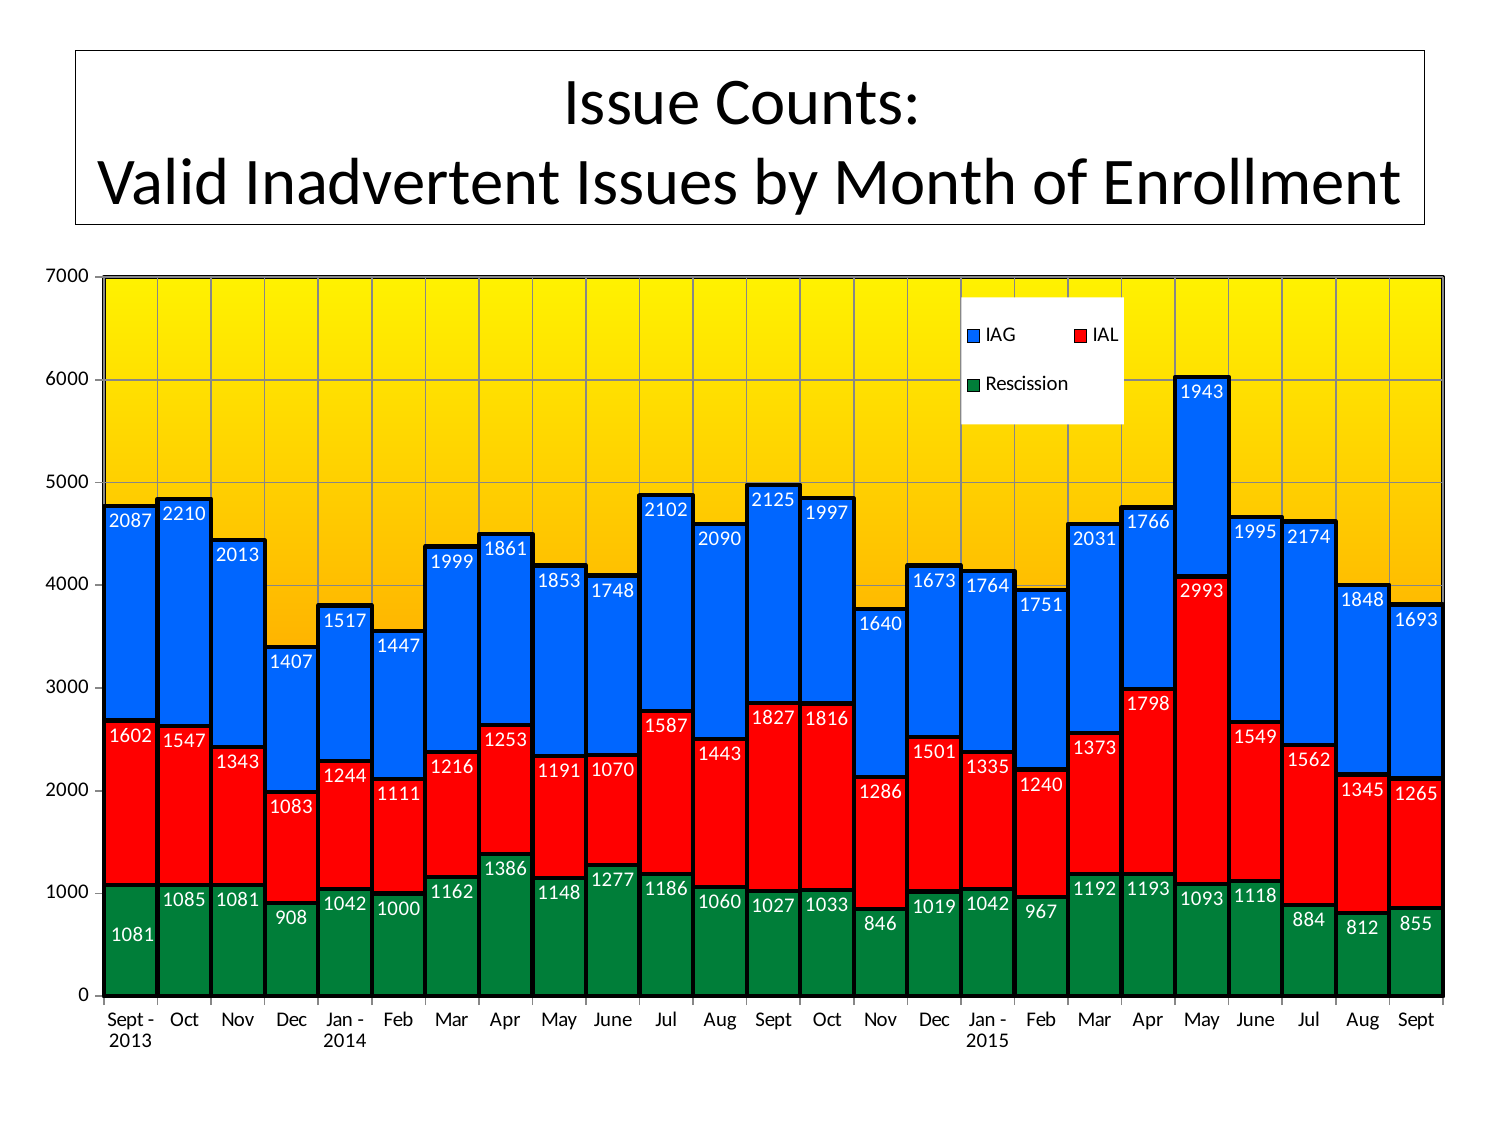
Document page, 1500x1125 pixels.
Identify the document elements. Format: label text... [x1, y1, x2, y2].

chart [37, 249, 1476, 1088]
title Issue Counts: Valid Inadvertent Issues by Month of Enrollment [75, 50, 1425, 225]
